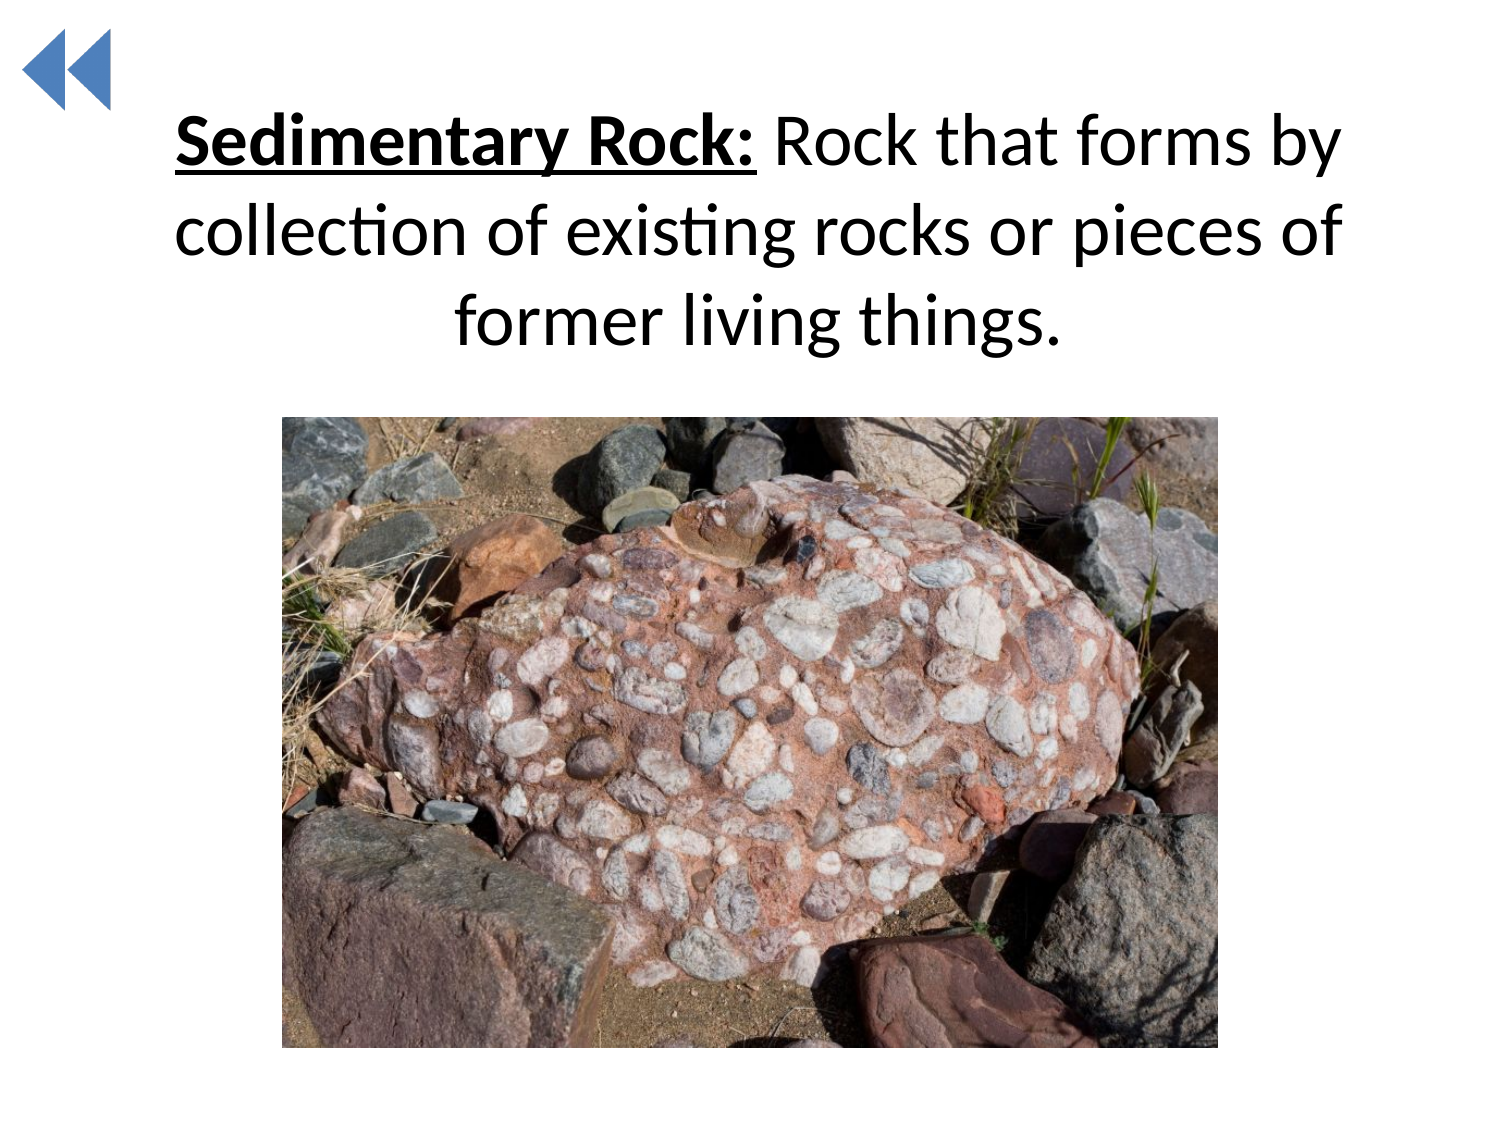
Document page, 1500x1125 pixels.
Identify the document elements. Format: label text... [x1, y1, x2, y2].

text_box [0, 0, 140, 140]
picture [282, 416, 1218, 1049]
title Sedimentary Rock: Rock that forms by collection of existing rocks or pieces of former living things. [139, 61, 1380, 390]
